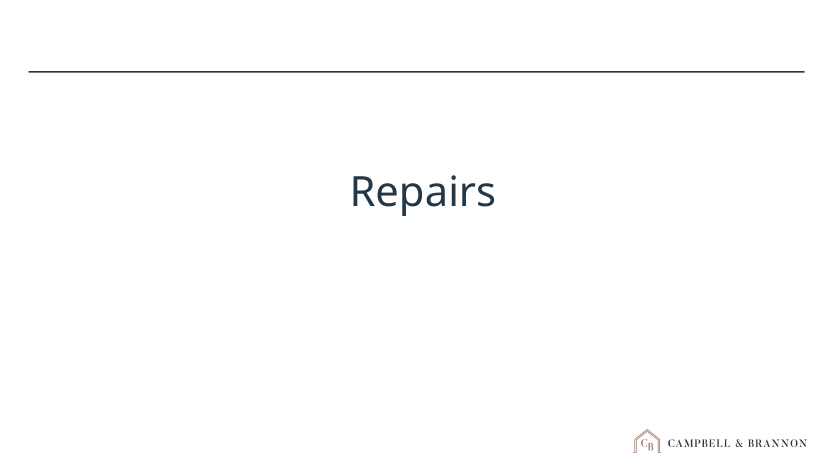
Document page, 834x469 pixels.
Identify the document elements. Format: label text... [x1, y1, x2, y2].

picture [633, 429, 807, 453]
text_box Repairs [116, 184, 730, 215]
